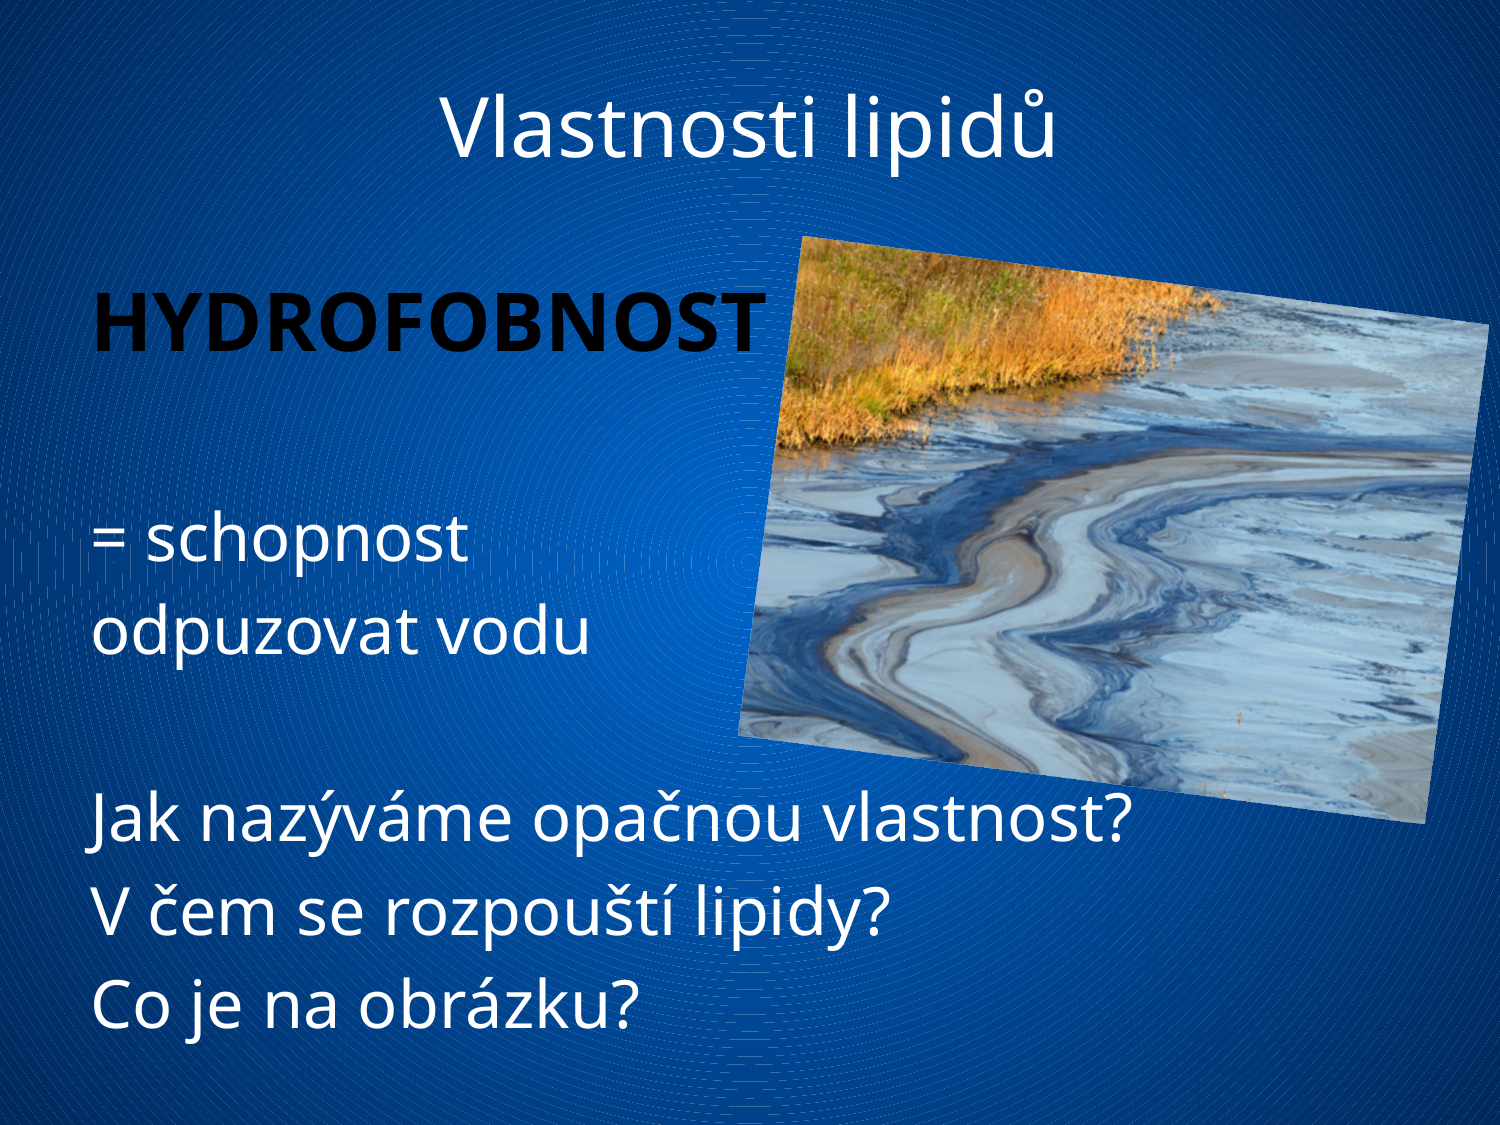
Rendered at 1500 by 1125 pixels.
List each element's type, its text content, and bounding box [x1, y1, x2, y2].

list HYDROFOBNOST = schopnost odpuzovat vodu Jak nazýváme opačnou vlastnost? V čem se rozpouští lipidy? Co je na obrázku? [75, 262, 1425, 1071]
picture [800, 236, 999, 262]
picture [767, 277, 1489, 814]
title Vlastnosti lipidů [75, 30, 1425, 219]
